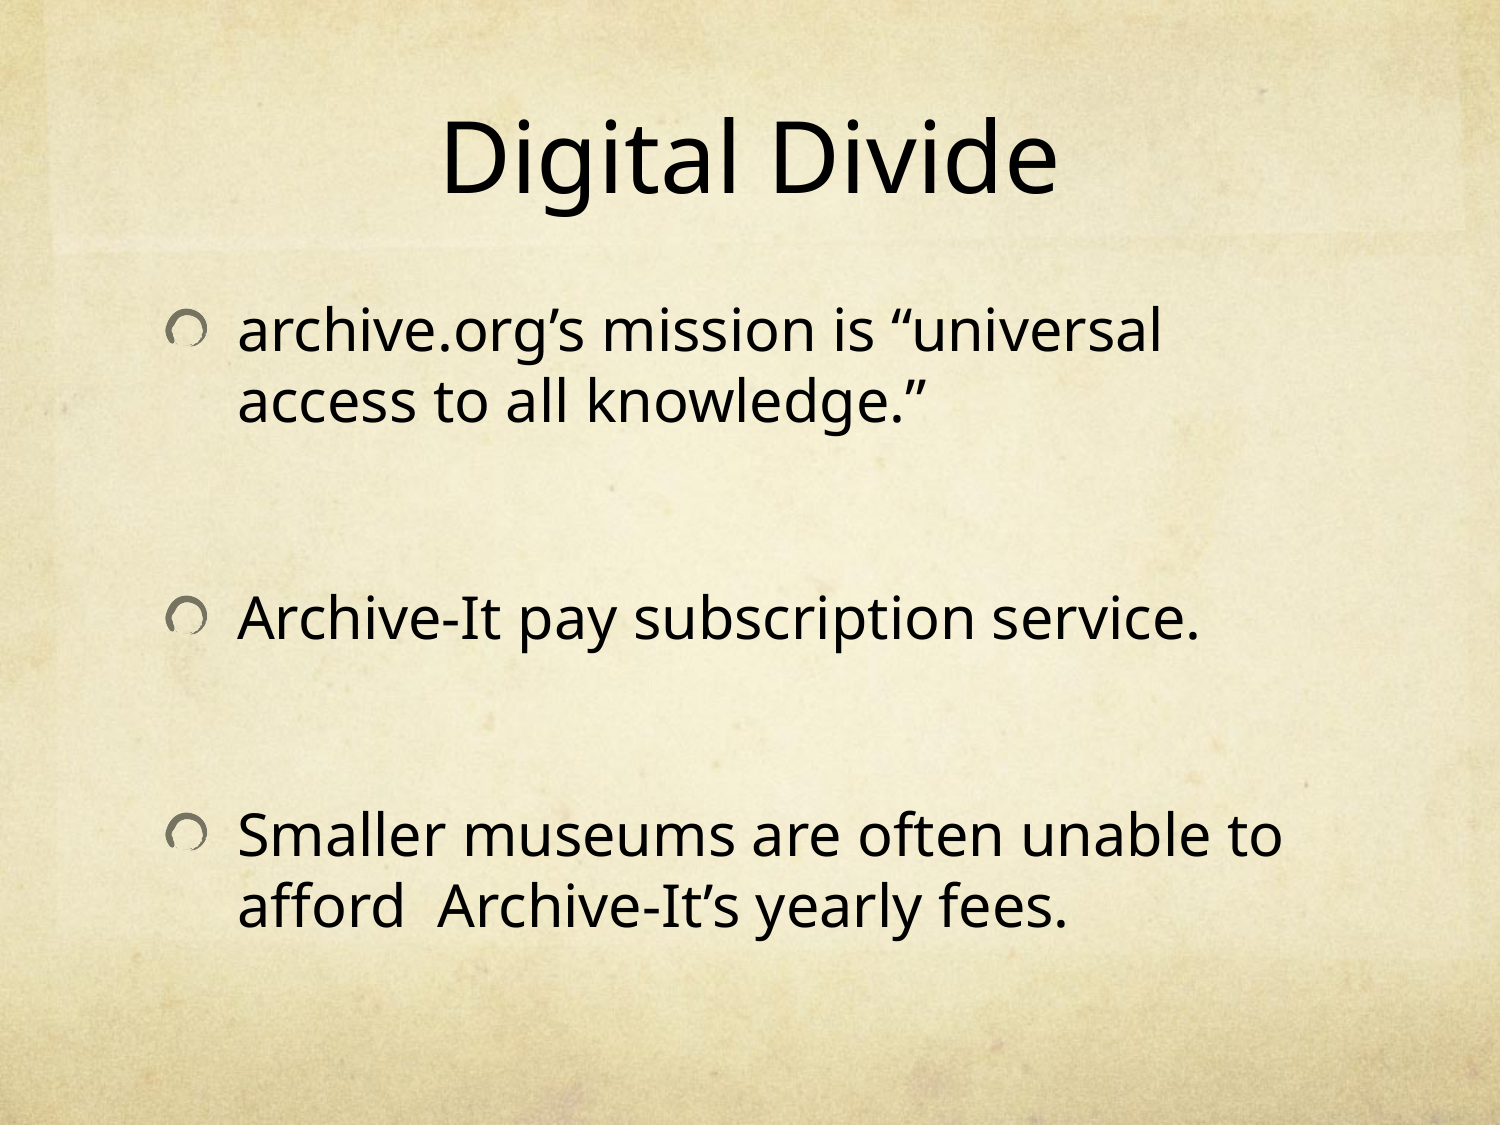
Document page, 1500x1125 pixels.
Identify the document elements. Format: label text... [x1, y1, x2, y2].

title Digital Divide [150, 82, 1350, 225]
picture [0, 0, 1500, 1125]
list archive.org’s mission is “universal access to all knowledge.” Archive-It pay subscription service. Smaller museums are often unable to afford Archive-It’s yearly fees. [150, 284, 1350, 950]
